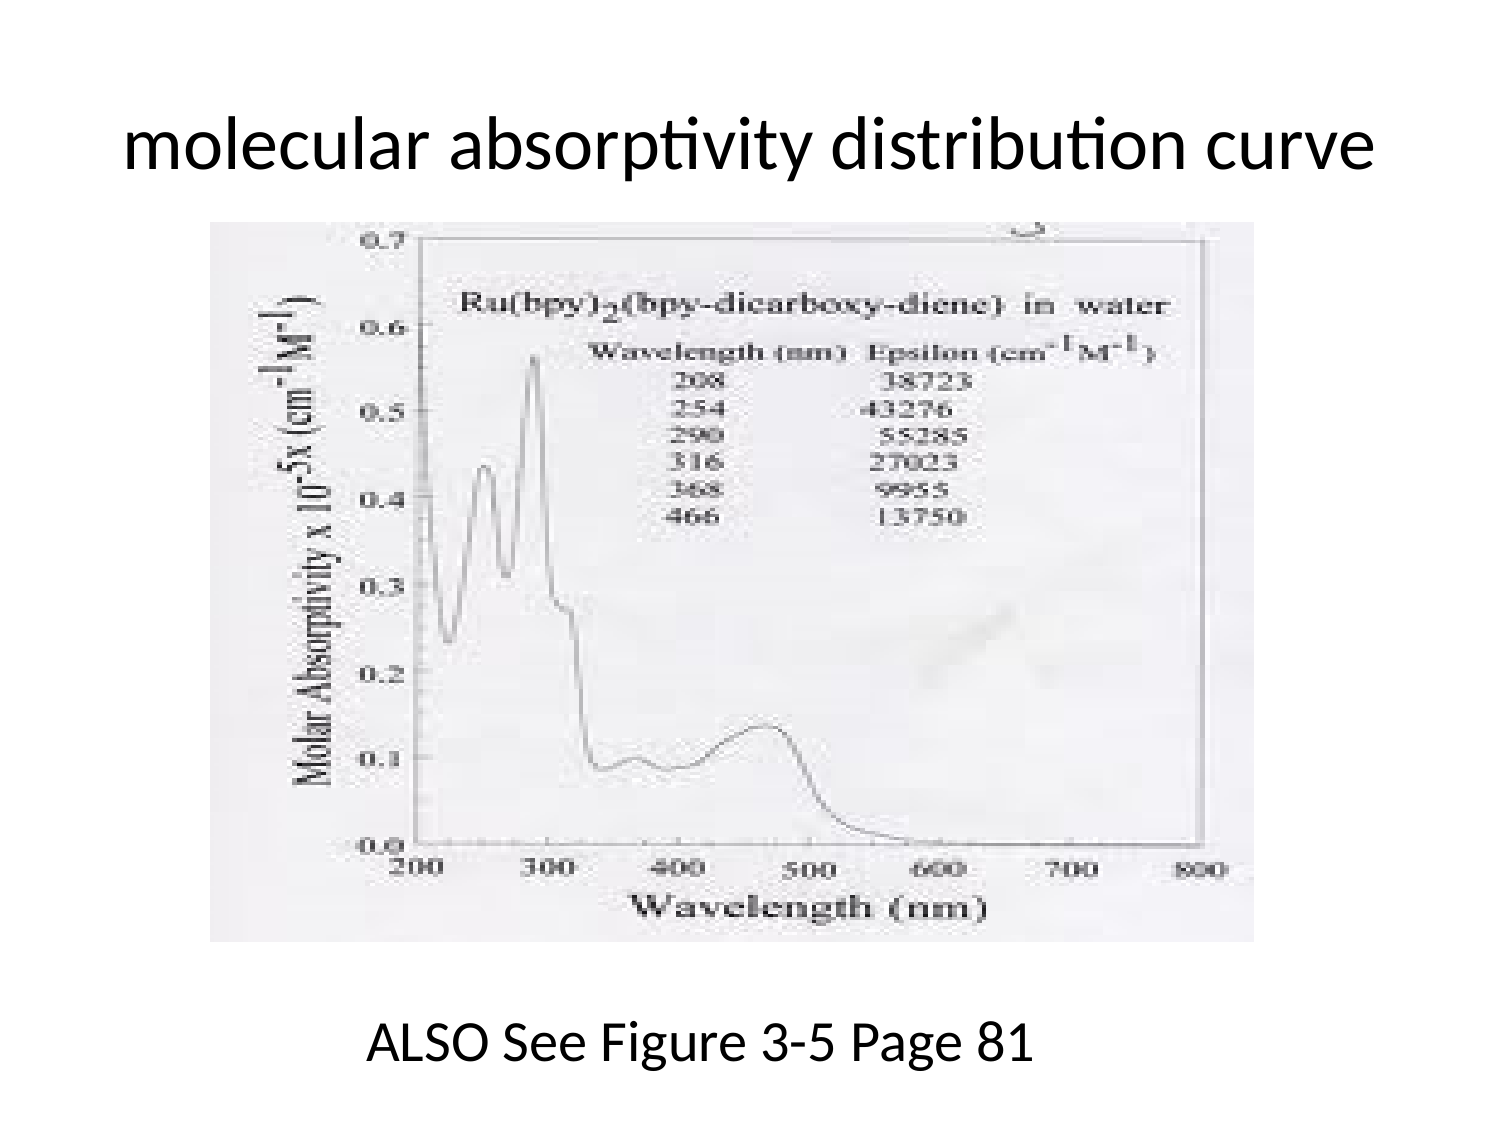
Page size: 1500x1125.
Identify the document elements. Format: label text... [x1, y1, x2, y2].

text_box ALSO See Figure 3-5 Page 81 [351, 996, 1278, 1081]
picture [210, 222, 1255, 942]
title molecular absorptivity distribution curve [75, 45, 1425, 233]
